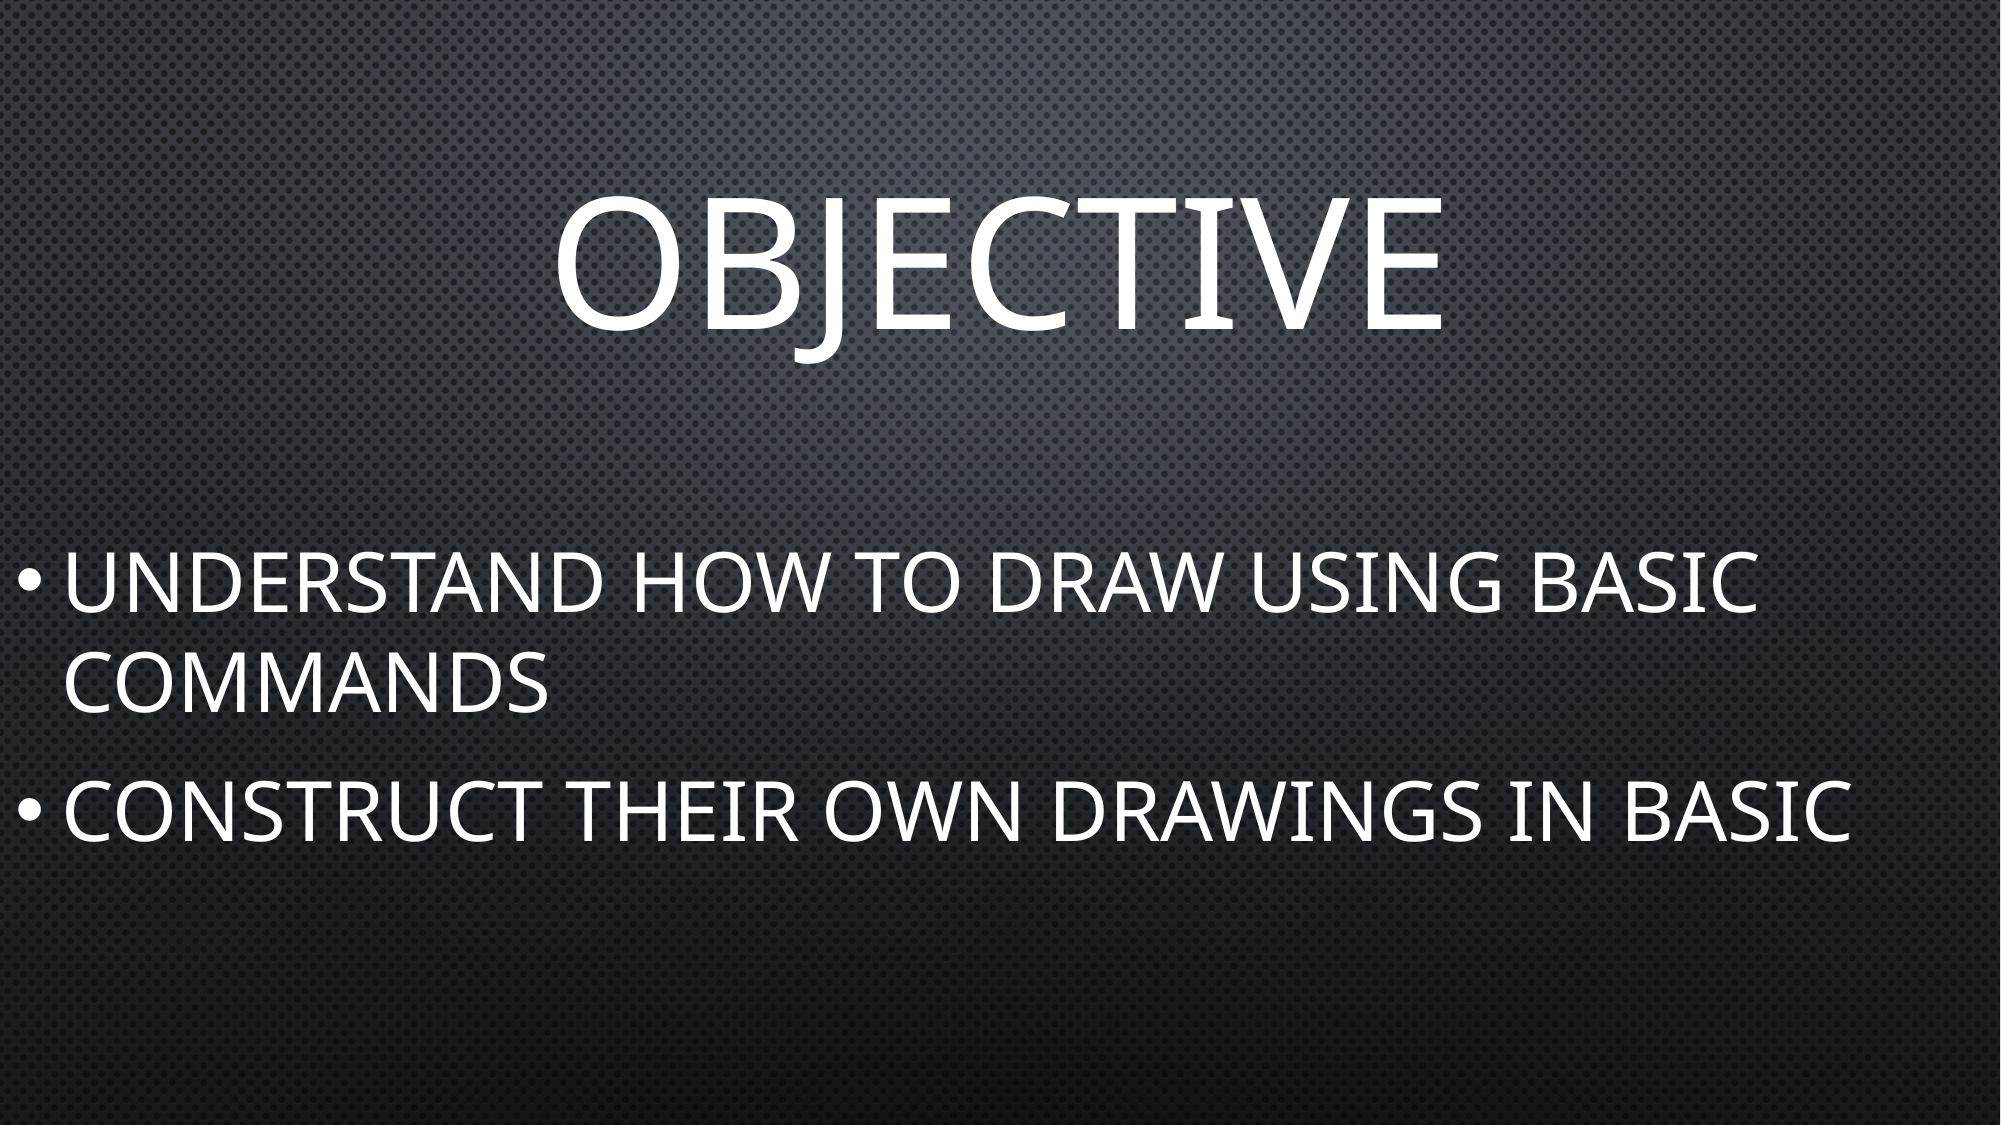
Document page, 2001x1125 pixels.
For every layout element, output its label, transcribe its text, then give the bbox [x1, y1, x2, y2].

title Objective [0, 99, 2000, 413]
list Understand how to draw using BASIC commands Construct their own drawings in BASIC [0, 437, 2000, 950]
